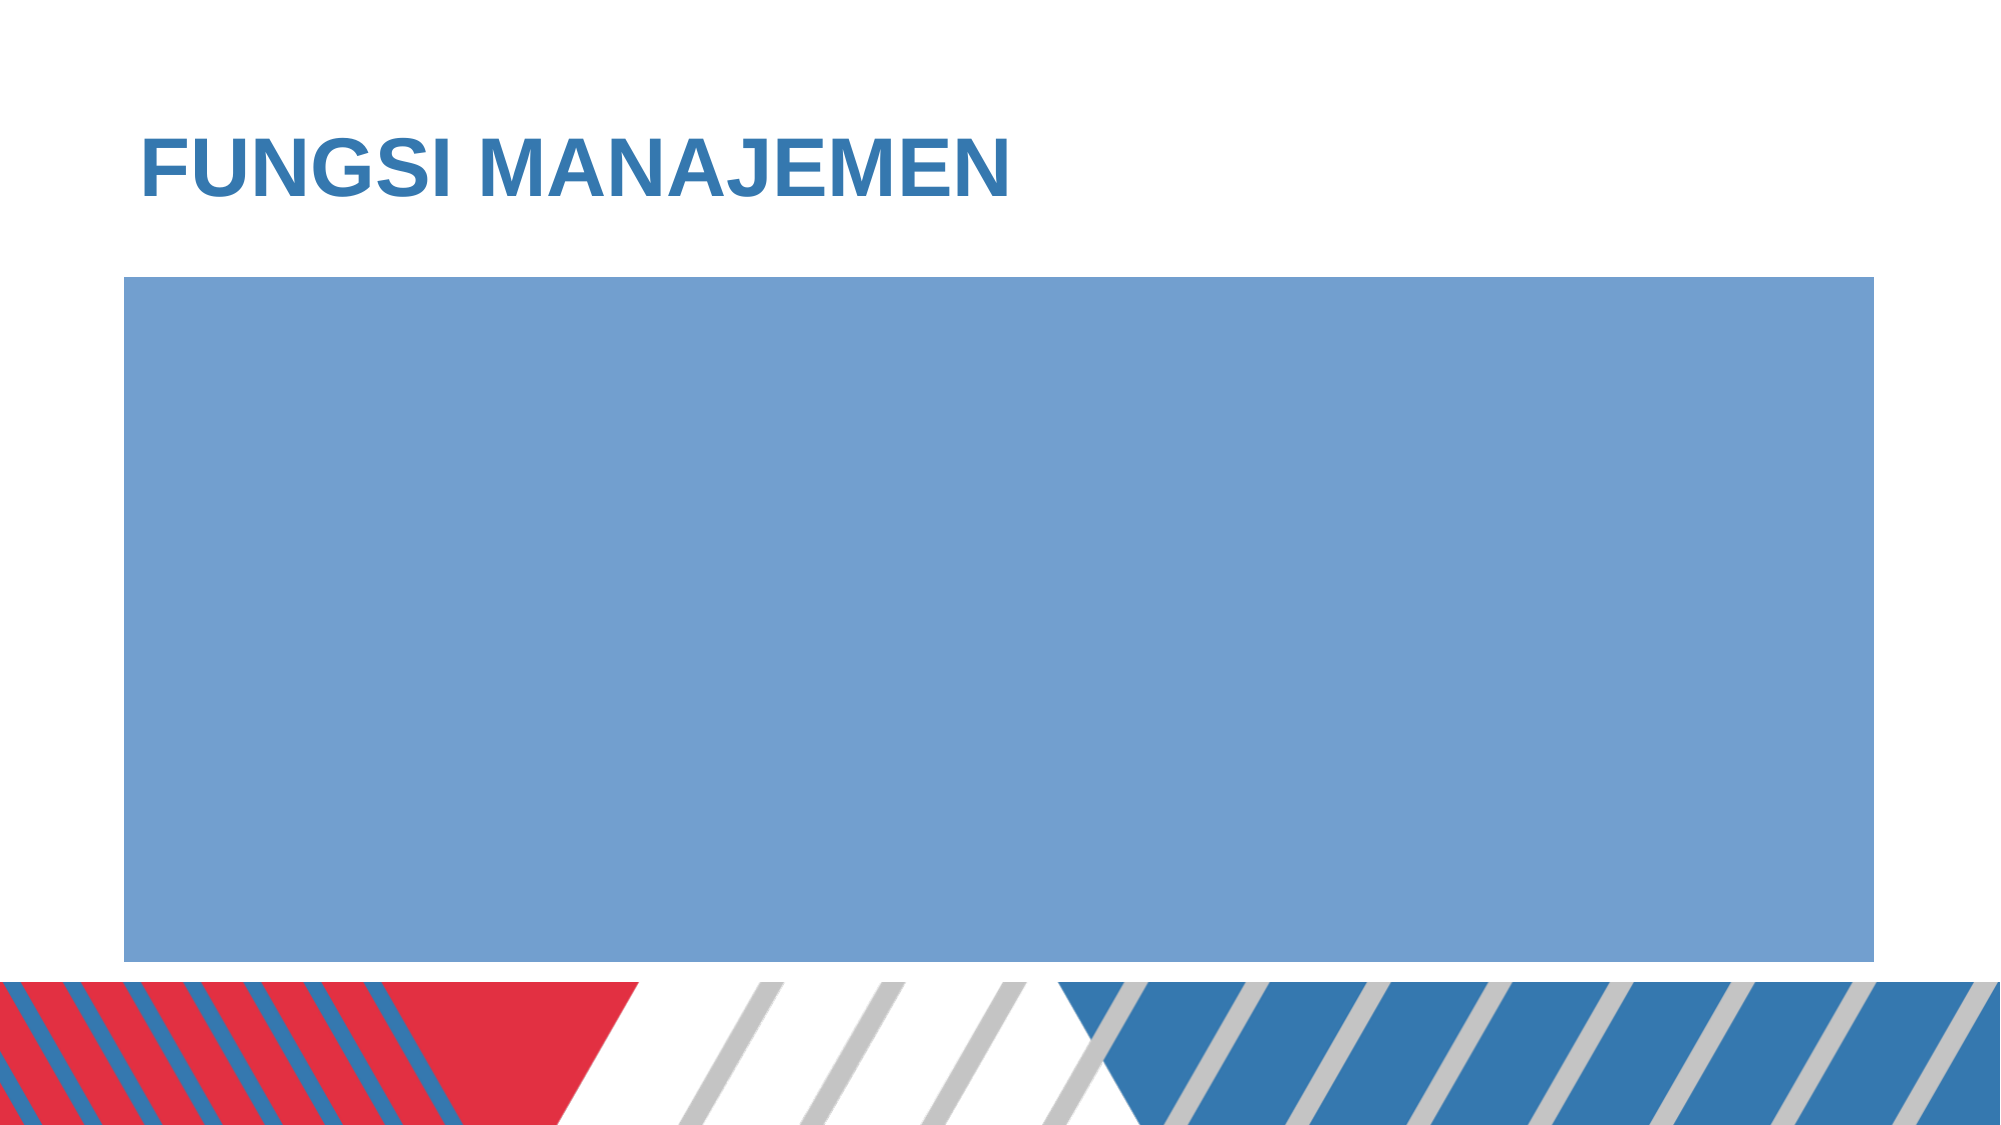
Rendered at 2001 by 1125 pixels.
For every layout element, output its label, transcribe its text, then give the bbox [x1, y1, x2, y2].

title FUNGSI MANAJEMEN [125, 117, 1863, 224]
picture [0, 982, 2000, 1125]
